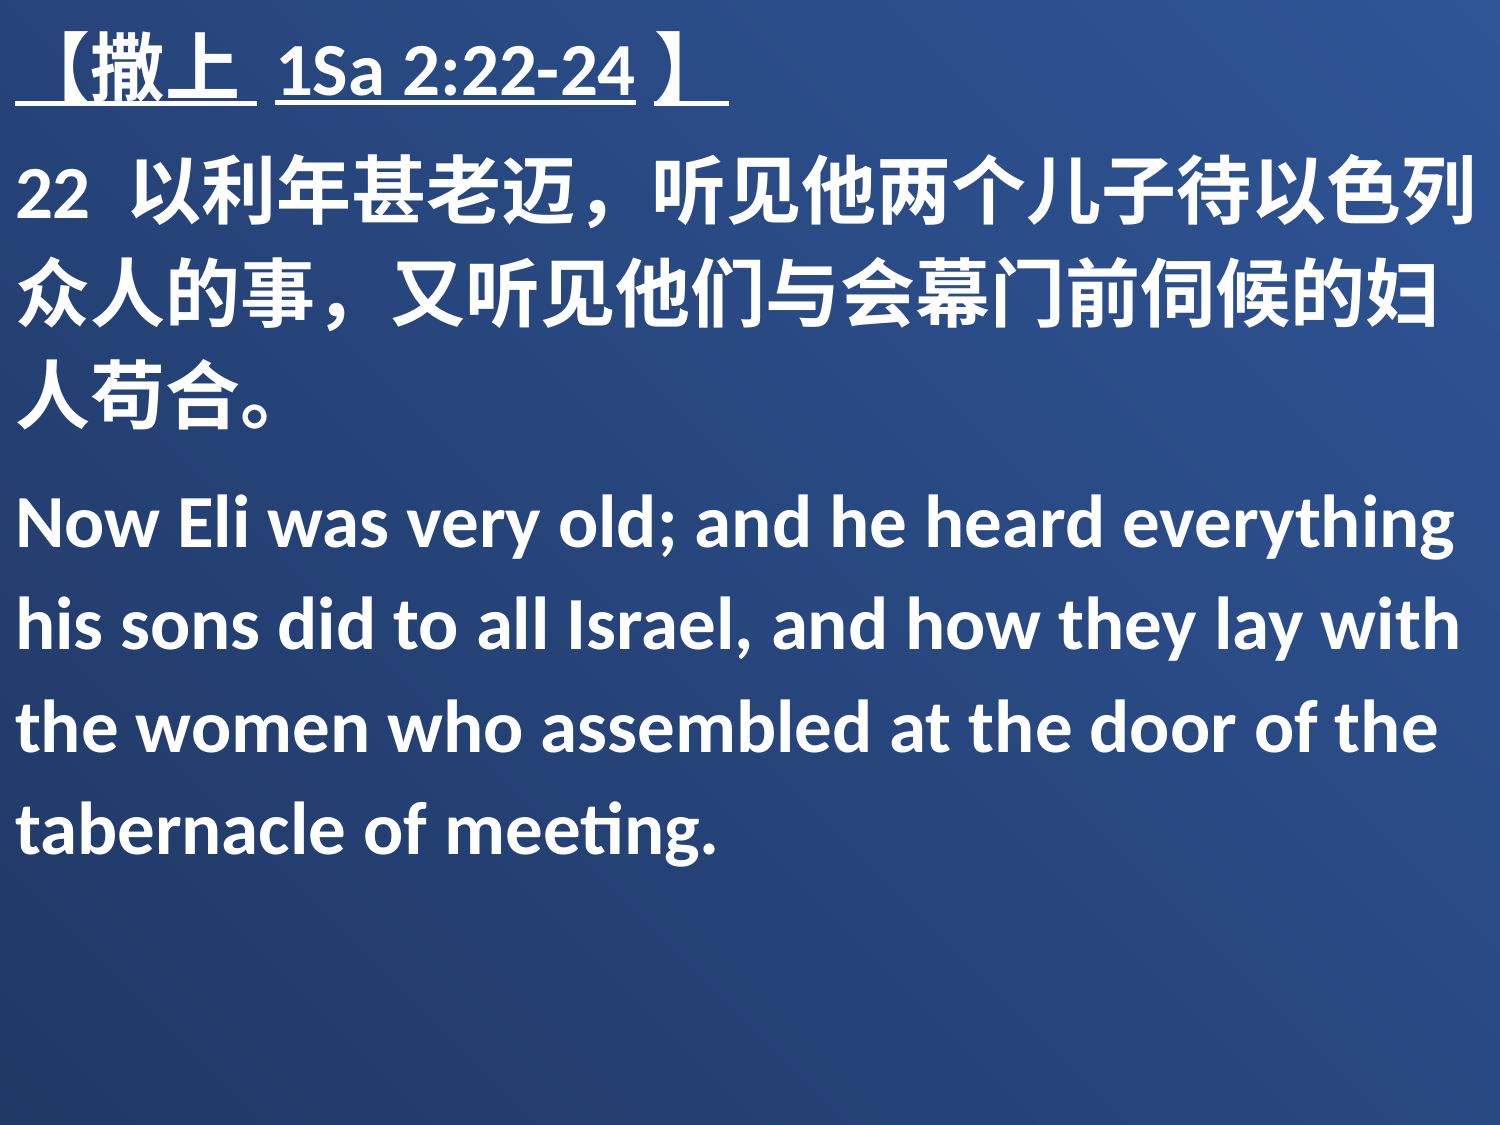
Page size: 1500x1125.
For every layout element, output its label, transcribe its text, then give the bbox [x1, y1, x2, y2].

subtitle 【撒上 1Sa 2:22-24】 22 以利年甚老迈，听见他两个儿子待以色列众人的事，又听见他们与会幕门前伺候的妇人苟合。 Now Eli was very old; and he heard everything his sons did to all Israel, and how they lay with the women who assembled at the door of the tabernacle of meeting. [0, 0, 1500, 1125]
